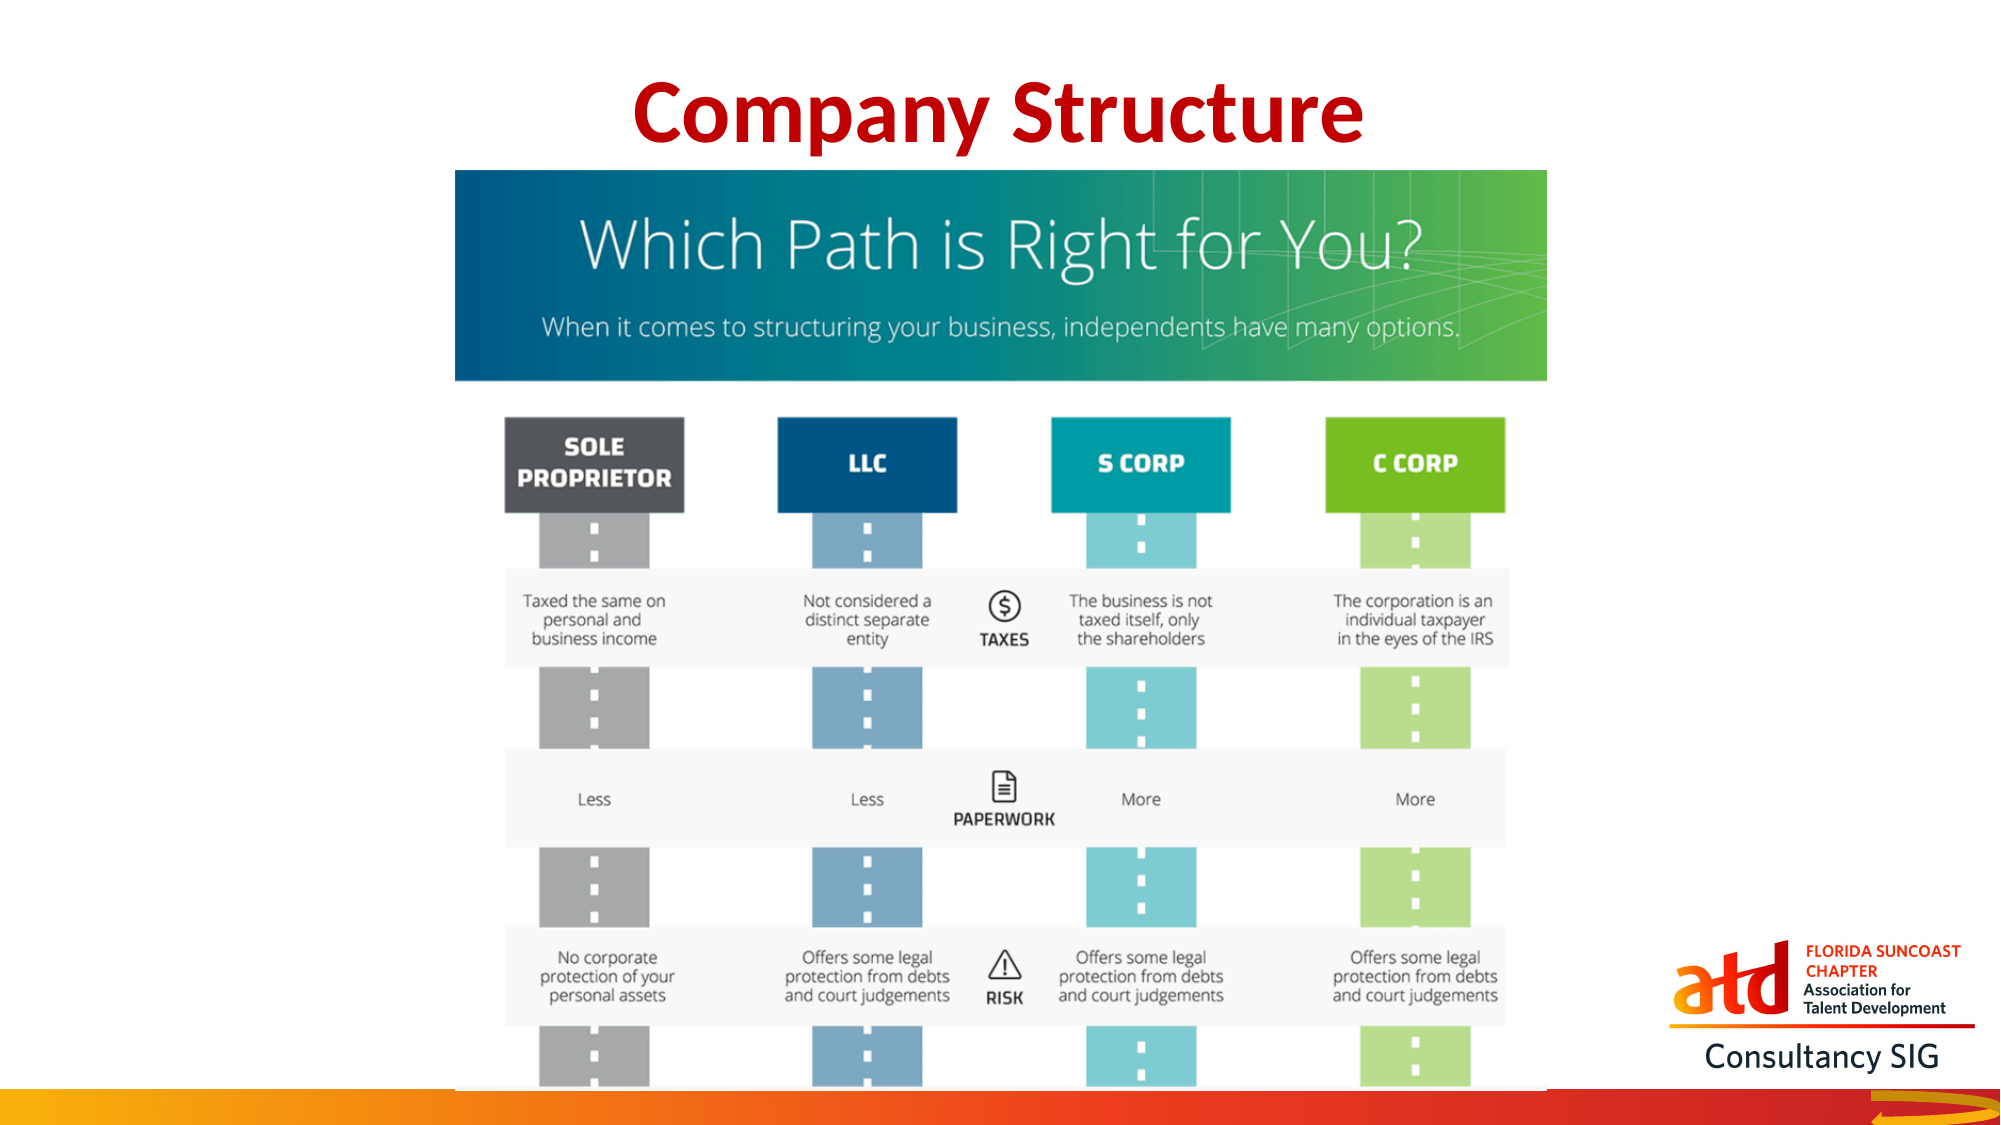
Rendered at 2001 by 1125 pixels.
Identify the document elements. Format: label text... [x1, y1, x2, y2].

picture [1976, 1119, 2000, 1125]
text_box [1869, 1088, 2000, 1125]
picture [1656, 926, 1988, 1085]
text_box Company Structure [249, 43, 1750, 170]
picture [0, 169, 1972, 1125]
picture [1936, 1089, 2000, 1099]
